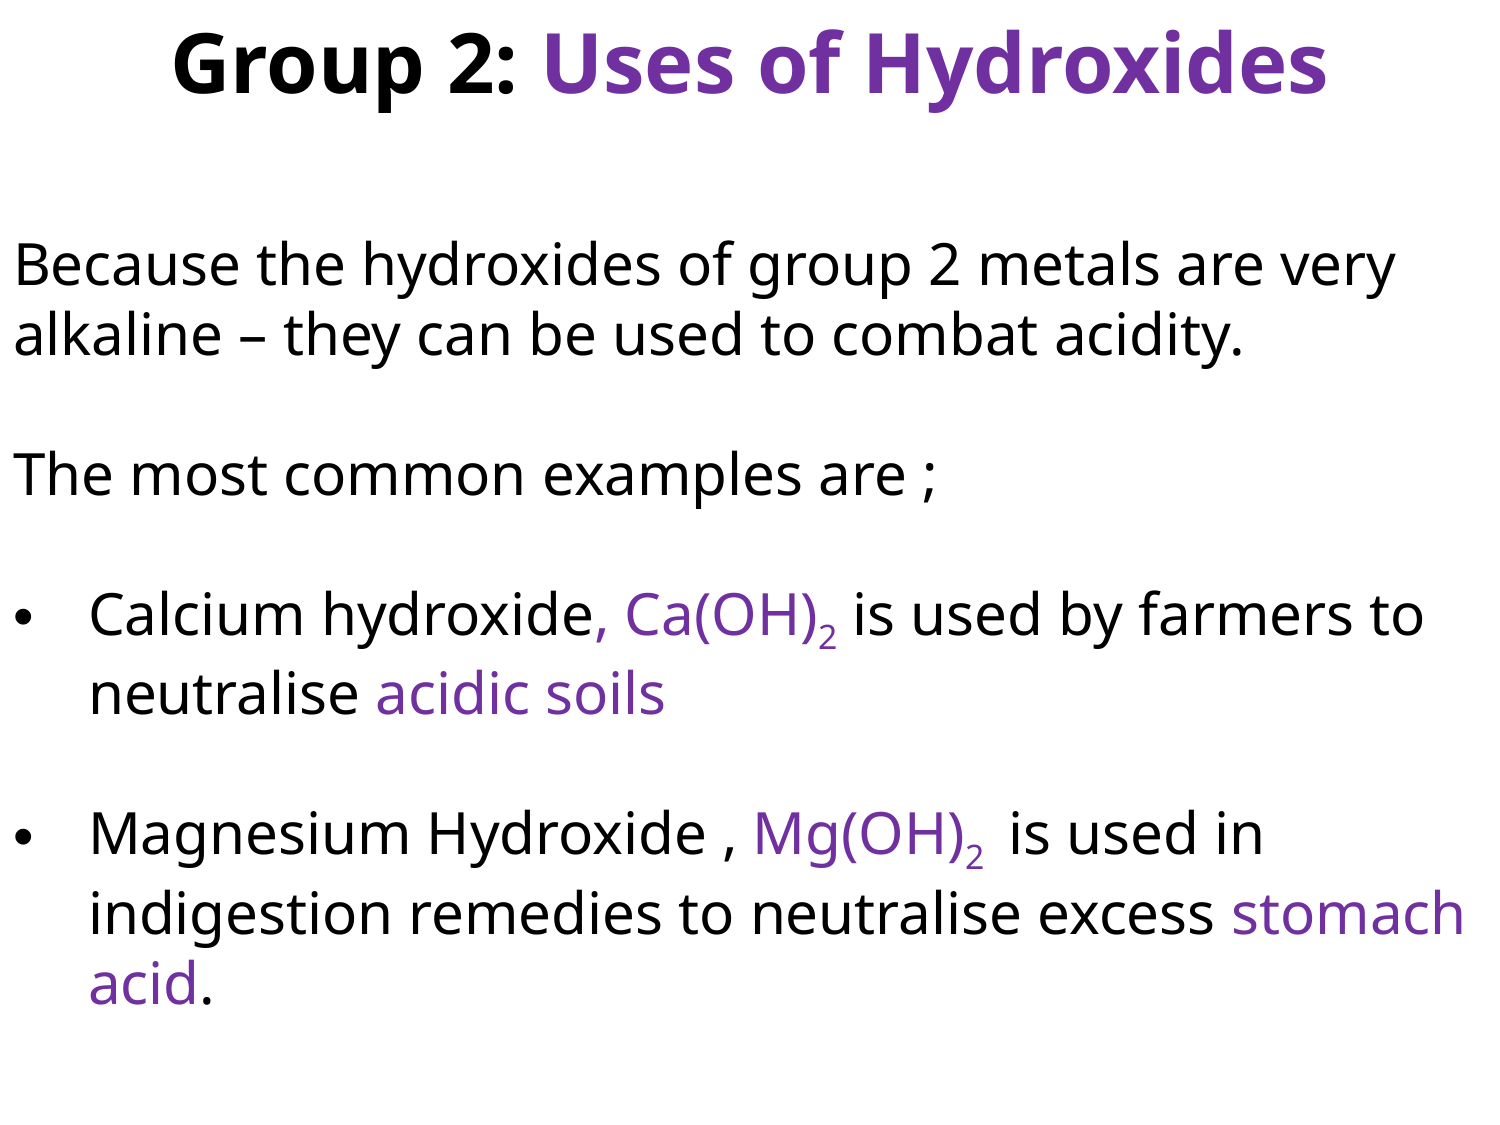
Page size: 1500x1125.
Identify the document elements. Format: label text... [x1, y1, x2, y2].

text_box Because the hydroxides of group 2 metals are very alkaline – they can be used to combat acidity. The most common examples are ; Calcium hydroxide, Ca(OH)2 is used by farmers to neutralise acidic soils Magnesium Hydroxide , Mg(OH)2 is used in indigestion remedies to neutralise excess stomach acid. [0, 219, 1499, 1024]
text_box Group 2: Uses of Hydroxides [0, 2, 1500, 118]
